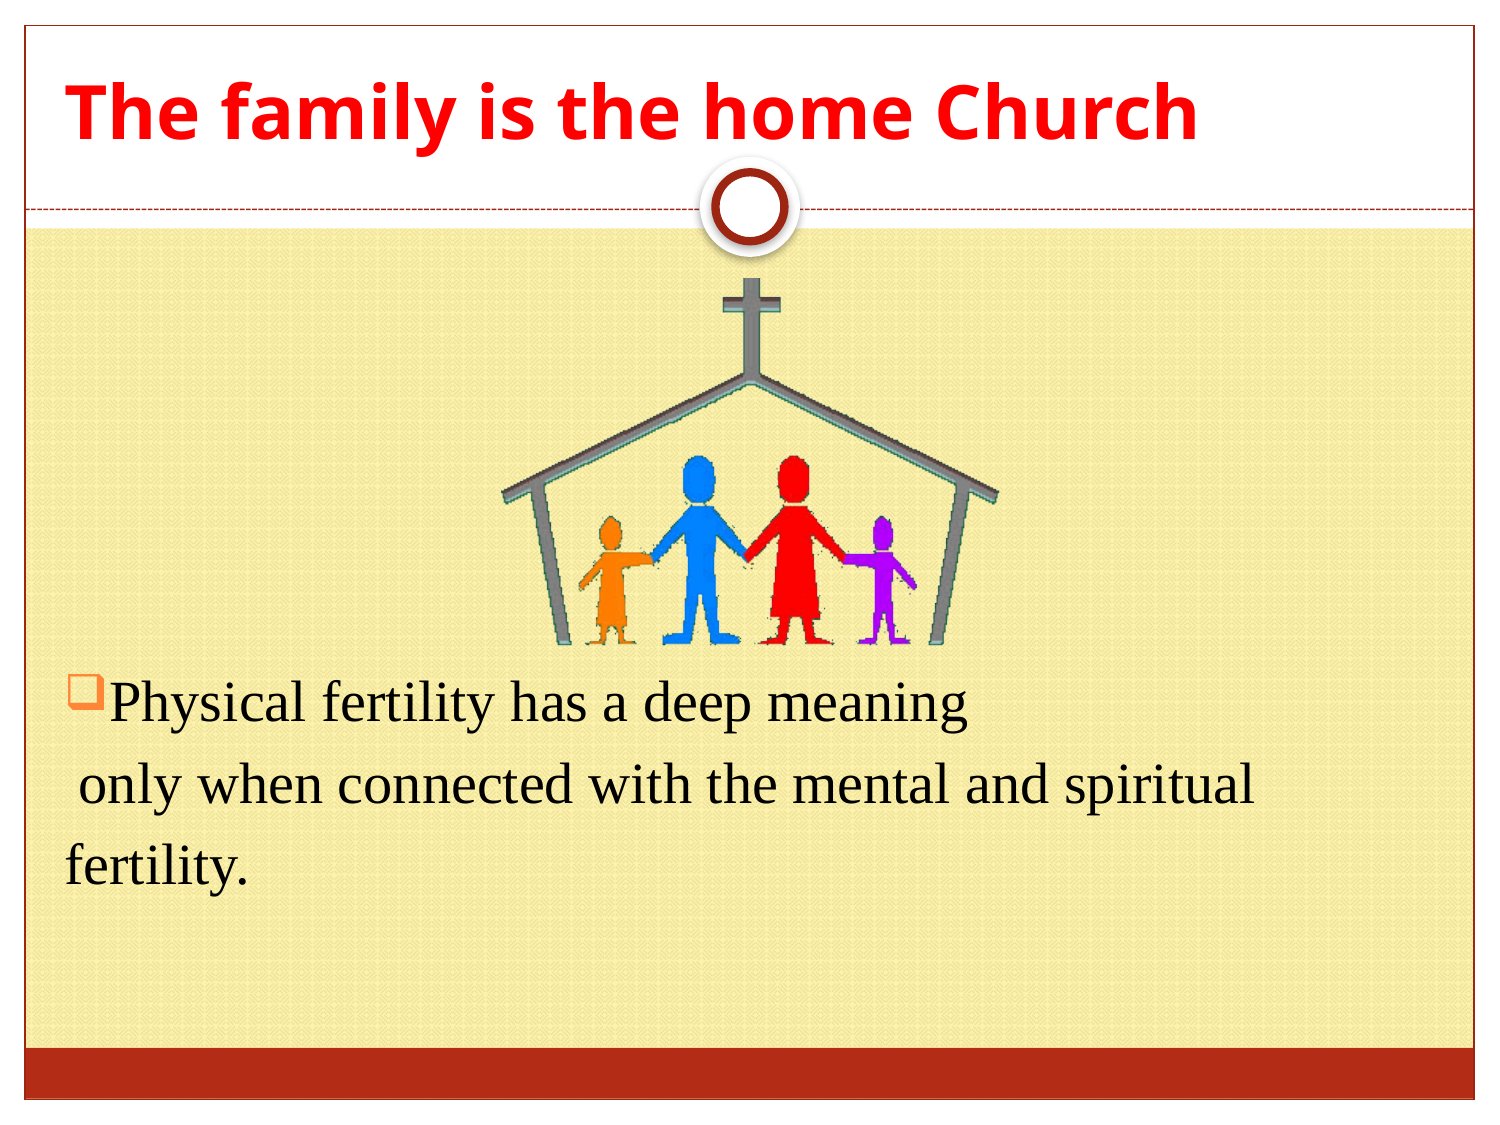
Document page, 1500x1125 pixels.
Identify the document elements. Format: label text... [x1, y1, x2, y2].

list Physical fertility has a deep meaning only when connected with the mental and spiritual fertility. [49, 250, 1445, 1047]
title The family is the home Church [49, 37, 1450, 162]
picture [501, 278, 1003, 649]
